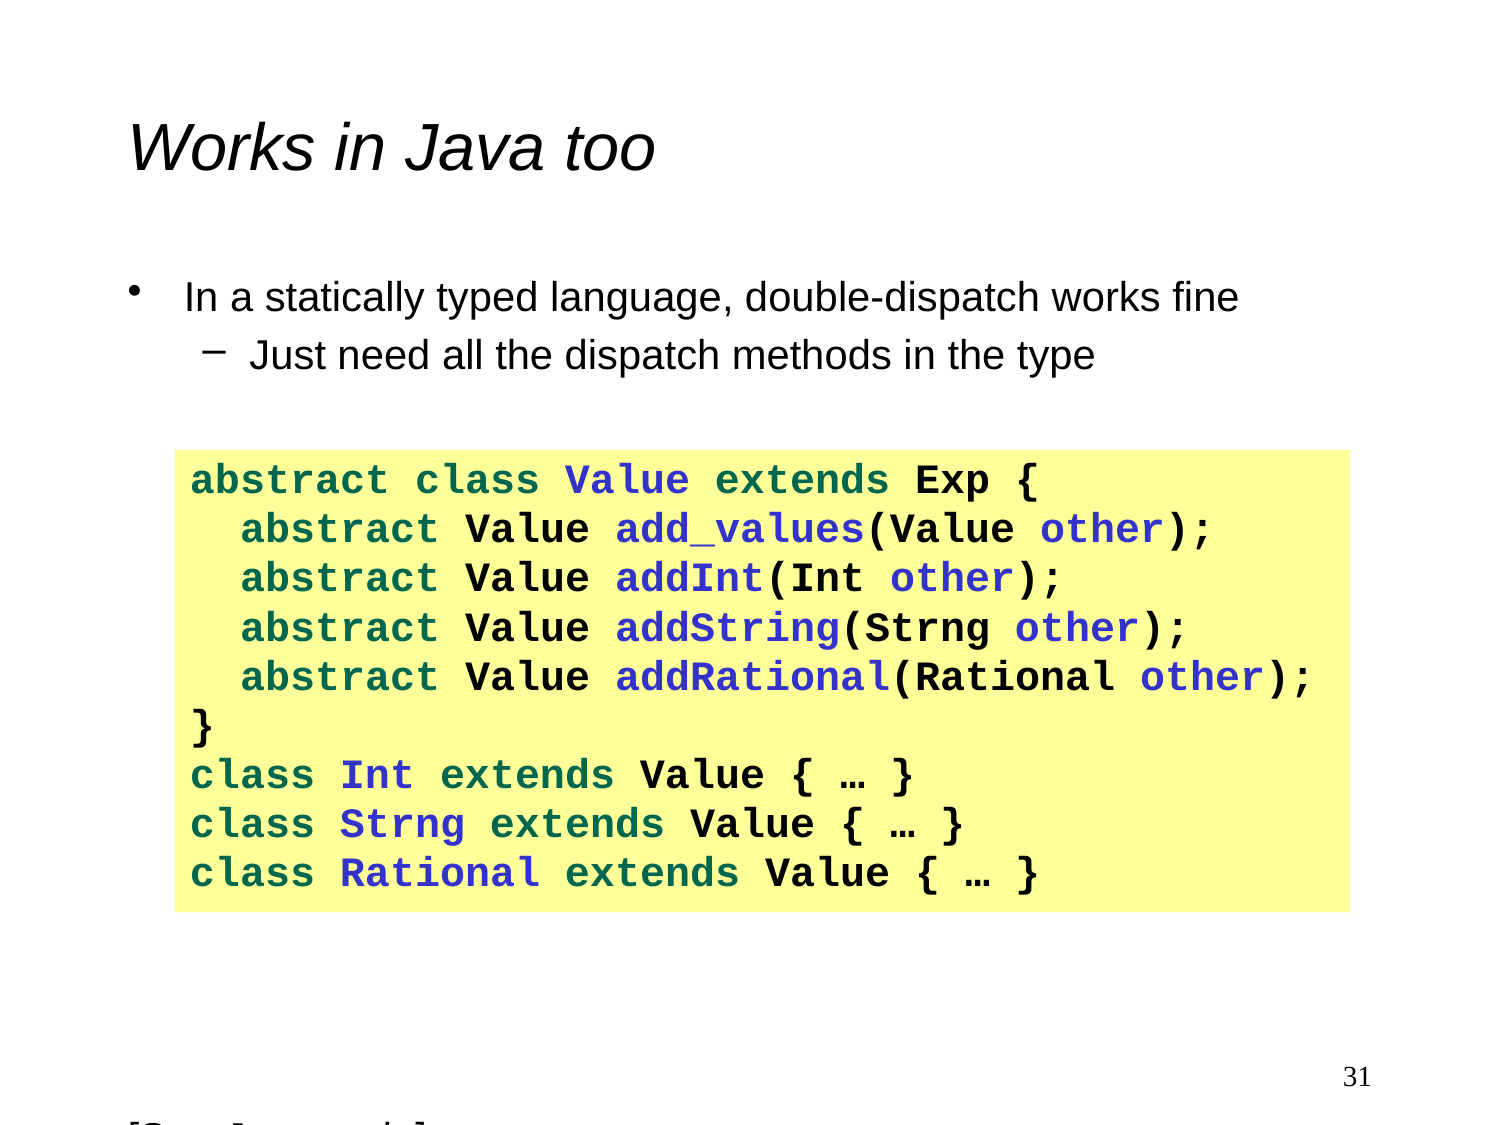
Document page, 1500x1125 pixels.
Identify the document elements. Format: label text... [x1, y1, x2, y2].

slide_number 31 [1074, 1049, 1388, 1125]
text_box abstract class Value extends Exp { abstract Value add_values(Value other); abstract Value addInt(Int other); abstract Value addString(Strng other); abstract Value addRational(Rational other); } class Int extends Value { … } class Strng extends Value { … } class Rational extends Value { … } [174, 449, 1350, 913]
list In a statically typed language, double-dispatch works fine Just need all the dispatch methods in the type [See Java code] [112, 262, 1388, 1038]
title Works in Java too [112, 49, 1388, 238]
